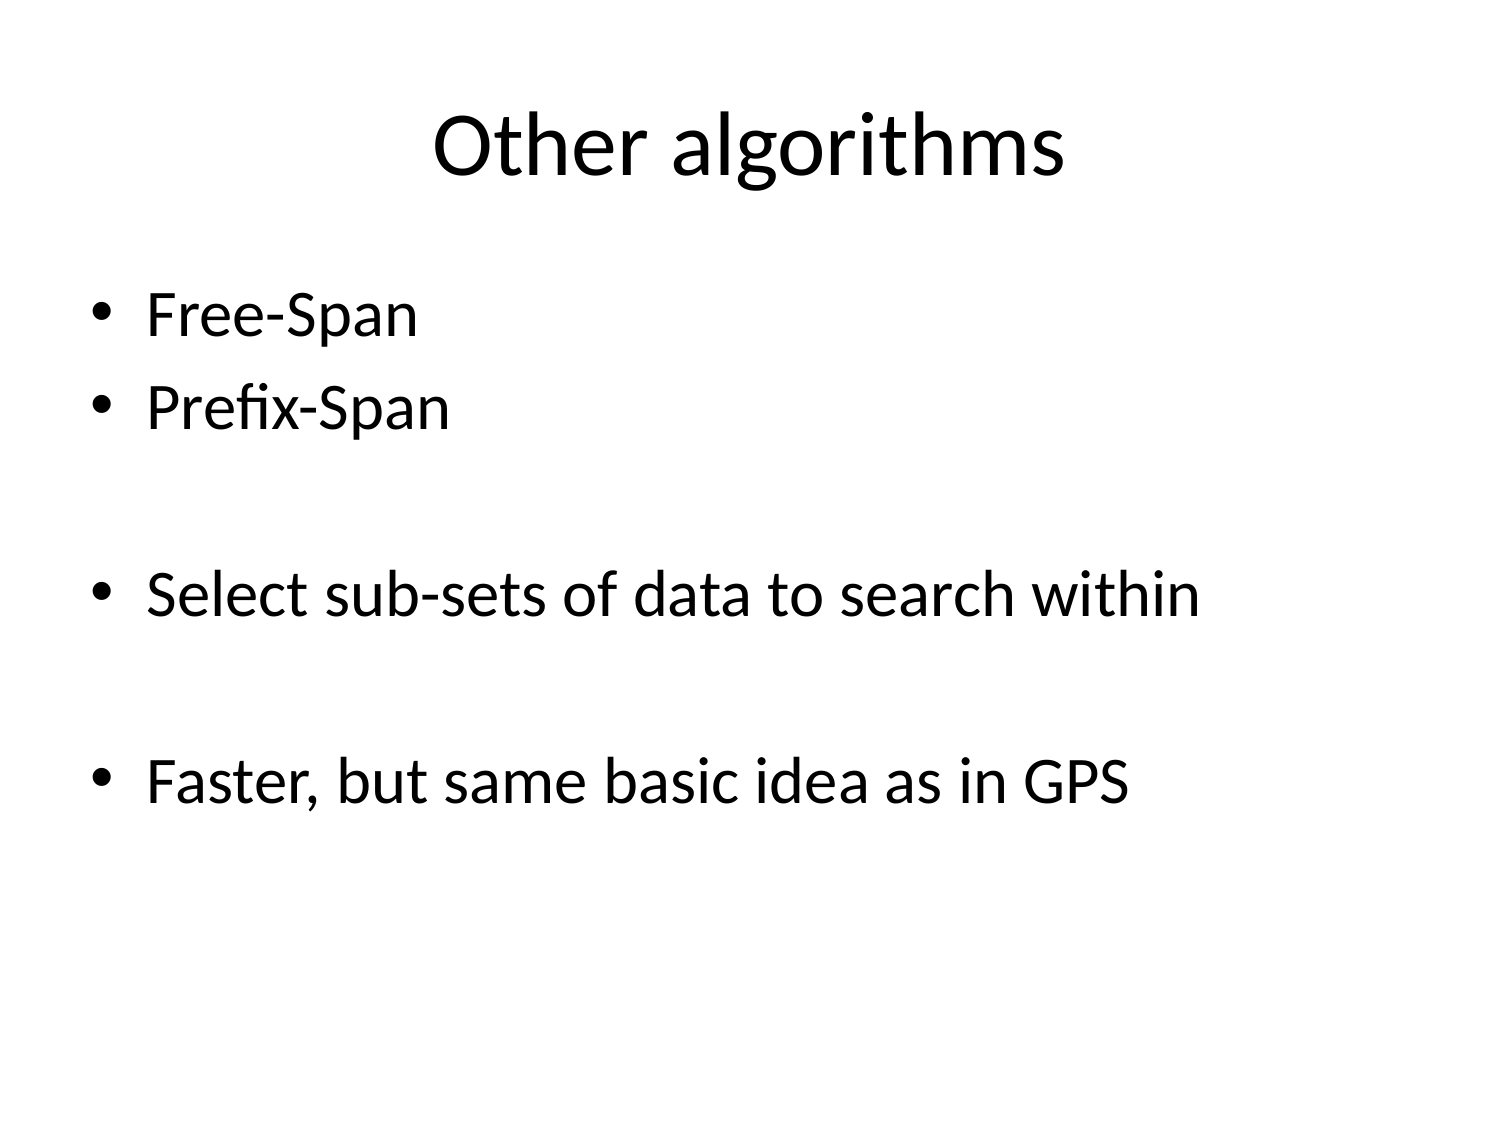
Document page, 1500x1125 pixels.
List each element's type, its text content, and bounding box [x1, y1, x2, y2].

list Free-Span Prefix-Span Select sub-sets of data to search within Faster, but same basic idea as in GPS [75, 262, 1425, 1005]
title Other algorithms [75, 45, 1425, 233]
